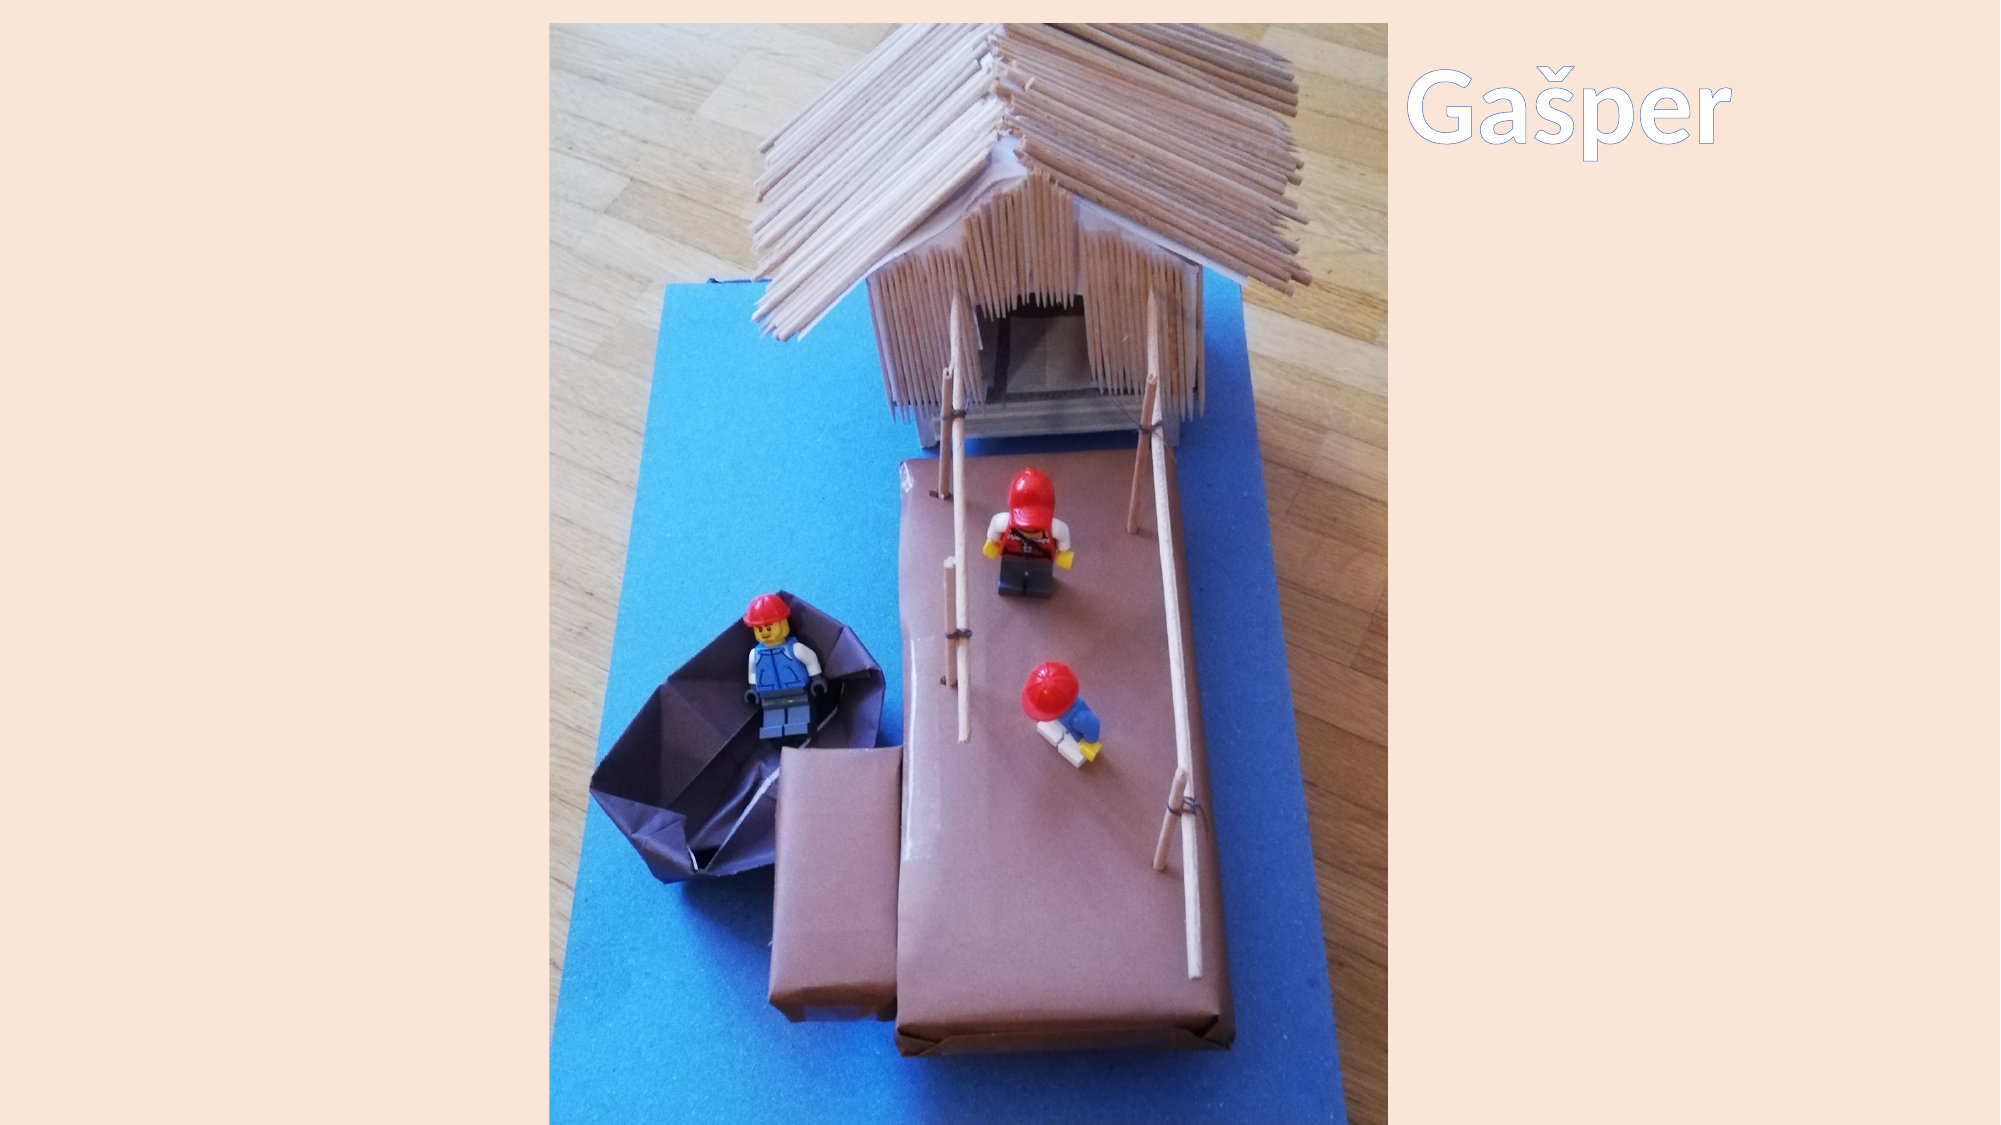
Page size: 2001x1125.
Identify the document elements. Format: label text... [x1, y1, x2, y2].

text_box Gašper [1389, 23, 1749, 174]
picture [549, 23, 1389, 1125]
